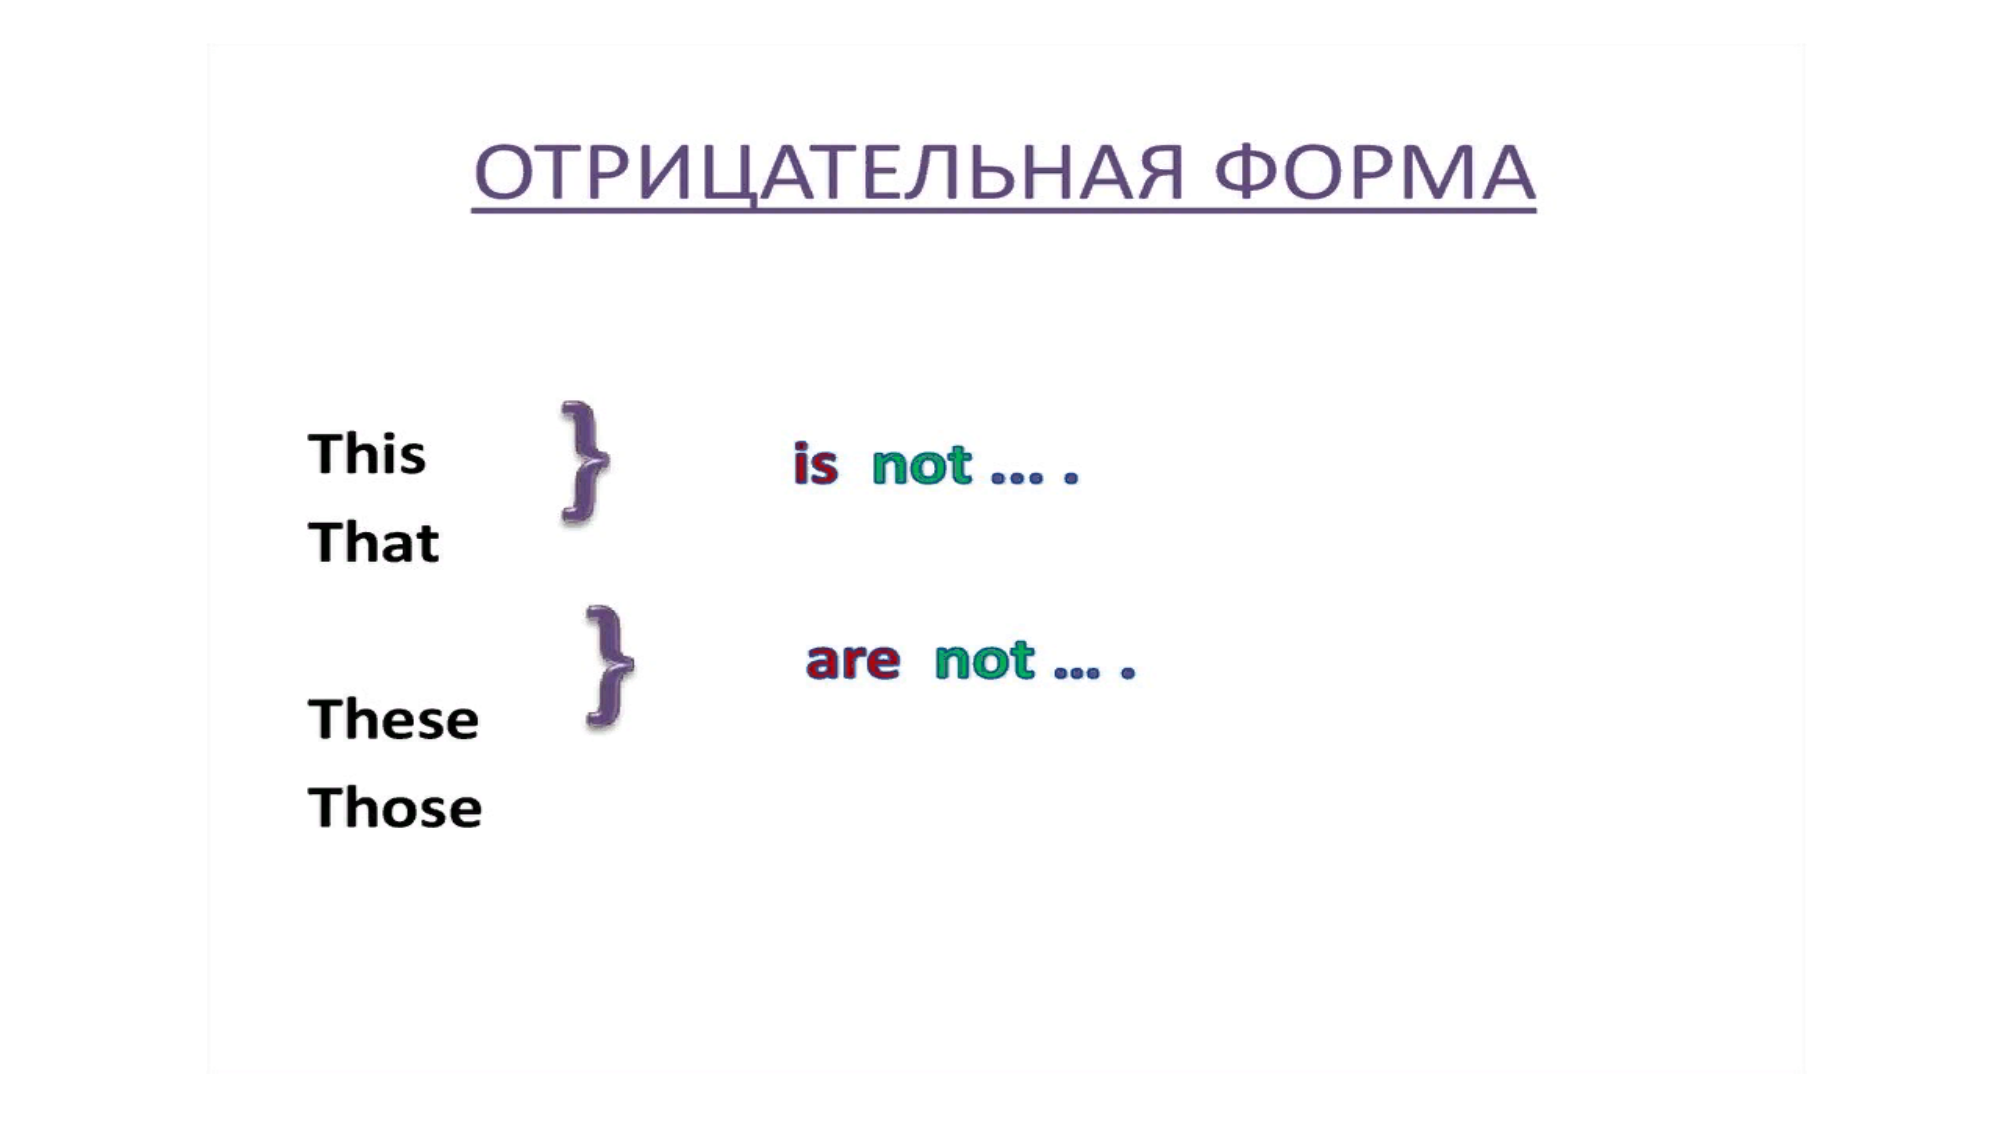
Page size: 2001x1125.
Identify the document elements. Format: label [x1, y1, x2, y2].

picture [206, 43, 1807, 1074]
